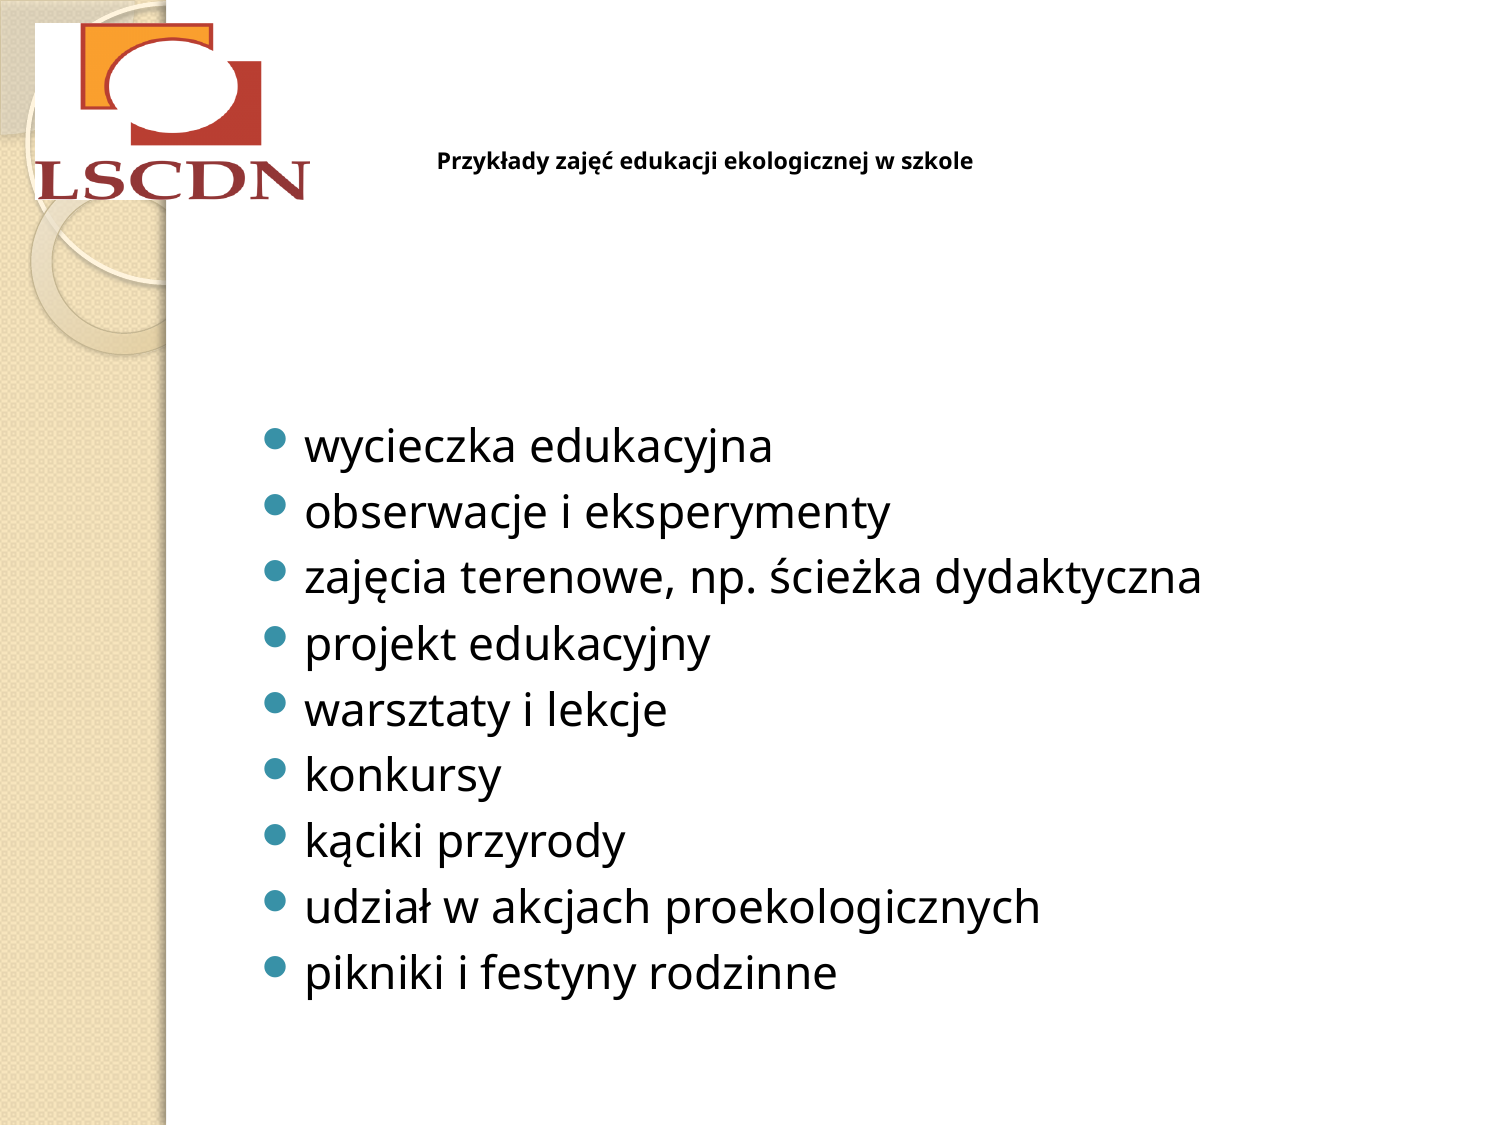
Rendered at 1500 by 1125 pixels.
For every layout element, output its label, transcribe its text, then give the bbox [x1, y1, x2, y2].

list wycieczka edukacyjna obserwacje i eksperymenty zajęcia terenowe, np. ścieżka dydaktyczna projekt edukacyjny warsztaty i lekcje konkursy kąciki przyrody udział w akcjach proekologicznych pikniki i festyny rodzinne [234, 257, 1453, 1008]
picture [34, 23, 310, 200]
title Przykłady zajęć edukacji ekologicznej w szkole [421, 82, 1425, 233]
